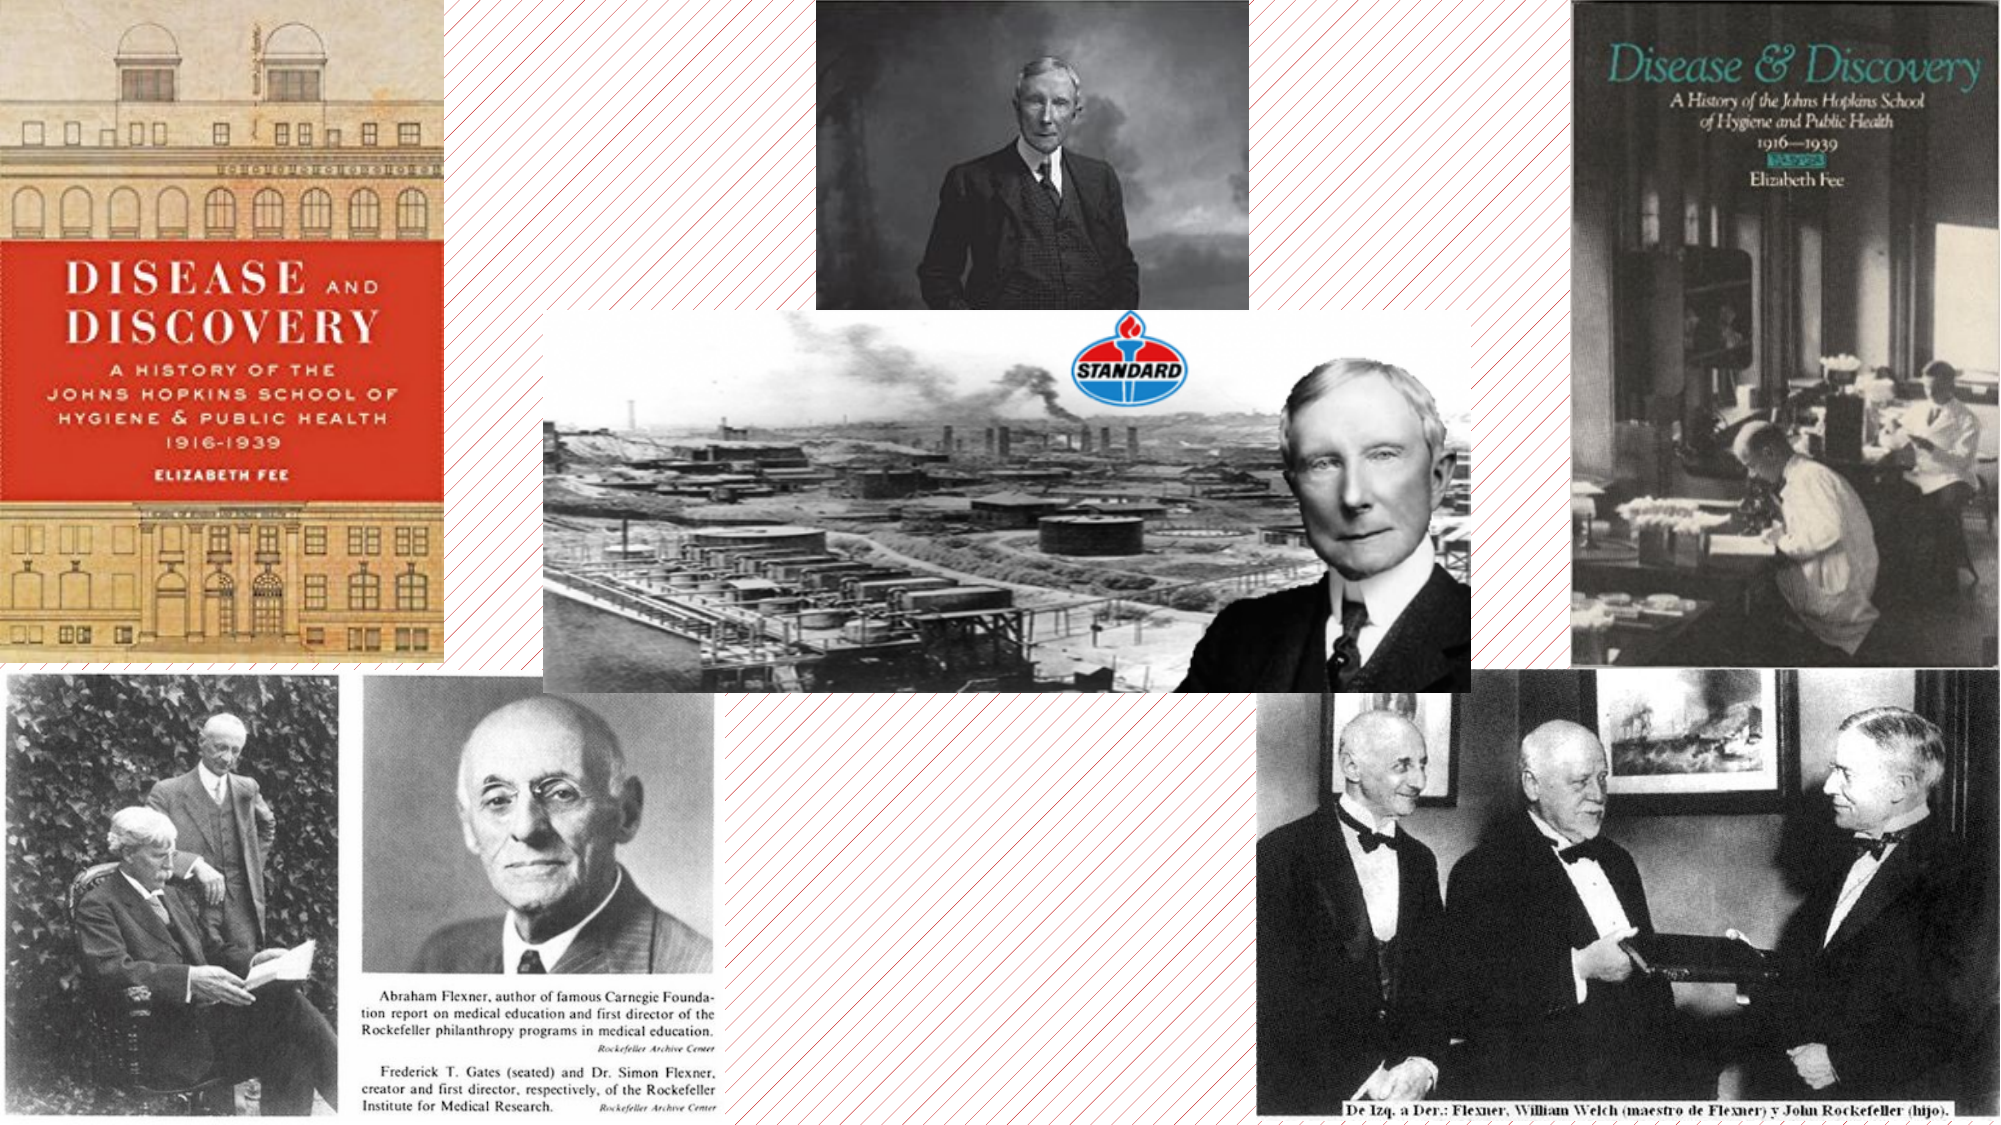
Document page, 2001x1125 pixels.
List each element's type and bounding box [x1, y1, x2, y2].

list [0, 0, 444, 663]
picture [0, 0, 2000, 1125]
